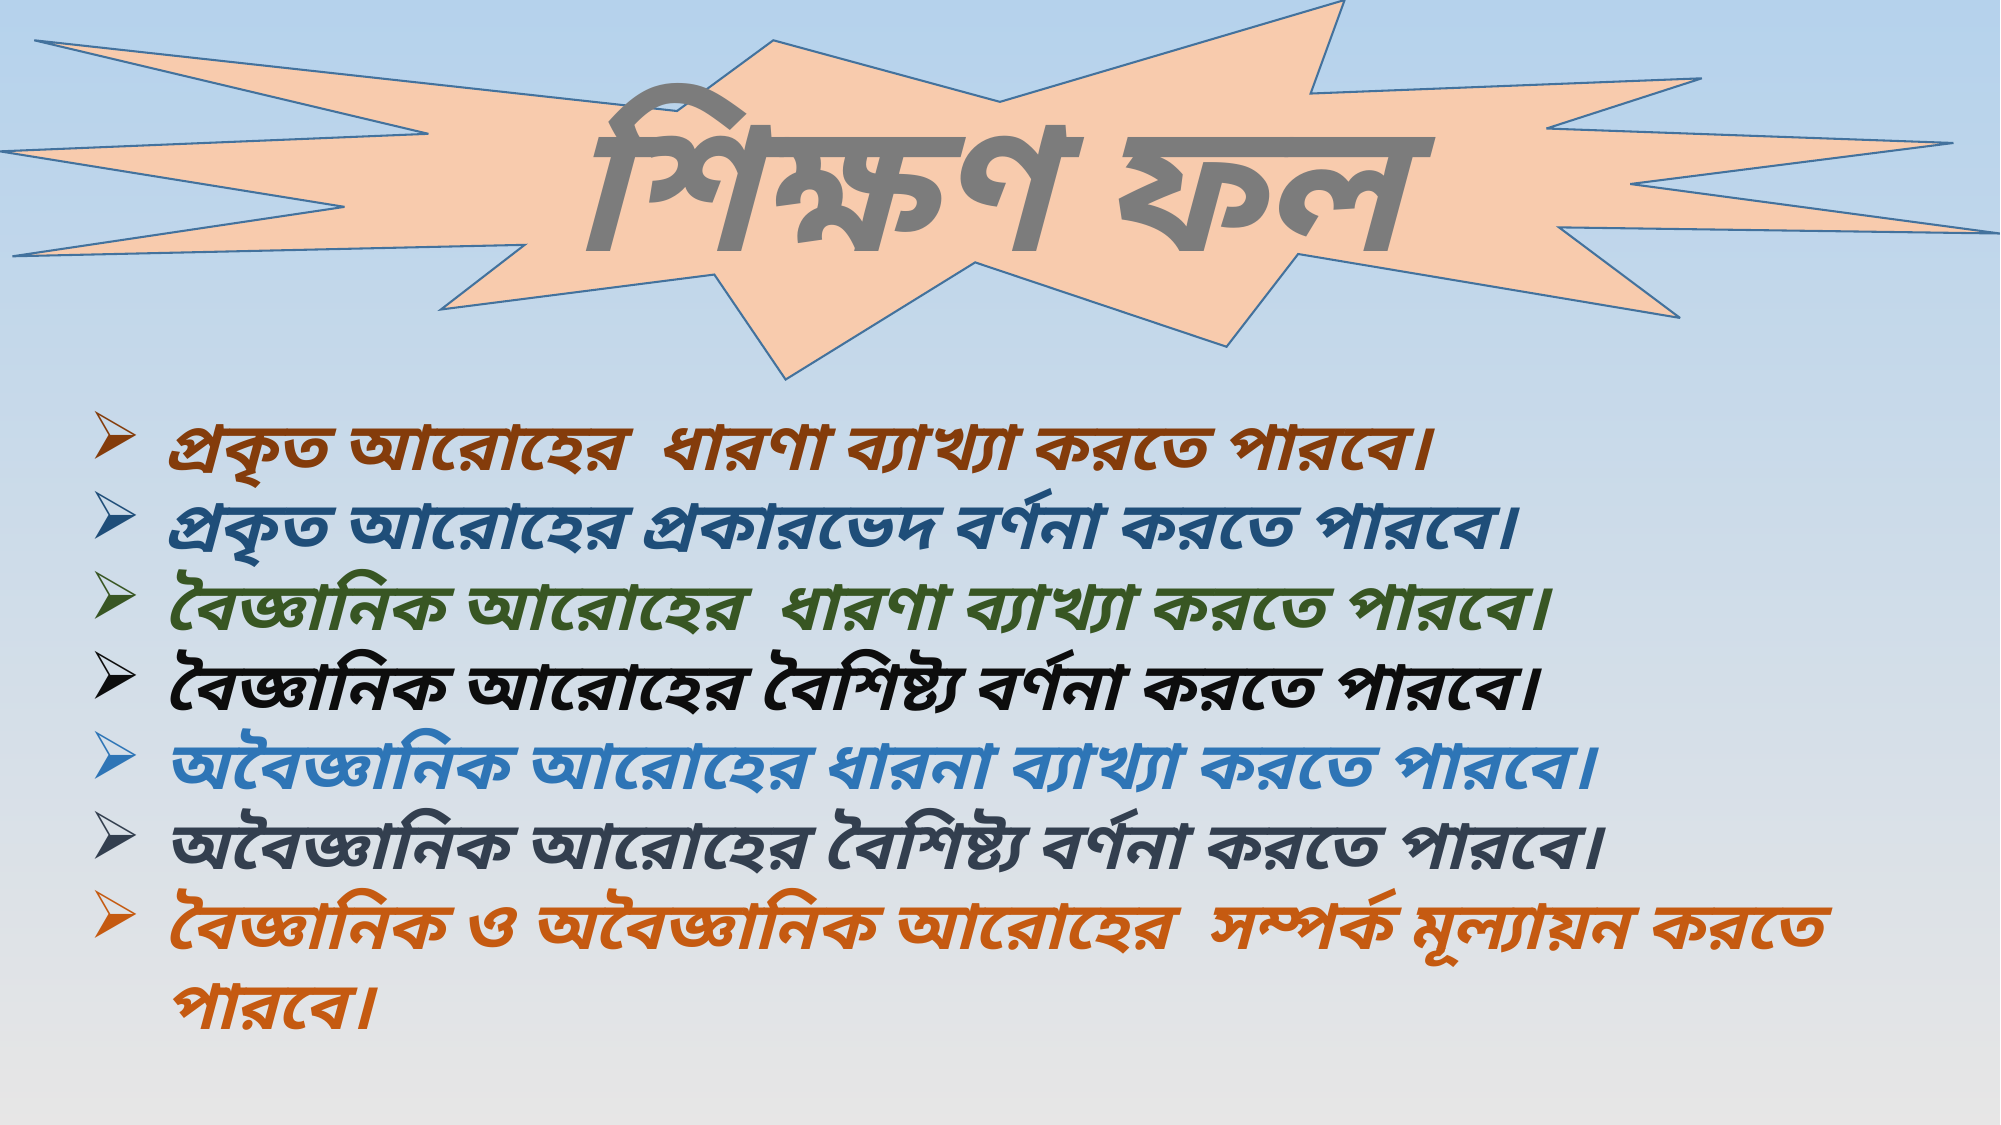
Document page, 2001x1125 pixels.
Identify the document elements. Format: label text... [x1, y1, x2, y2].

text_box শিক্ষণ ফল [0, 0, 2000, 381]
text_box প্রকৃত আরোহের ধারণা ব্যাখ্যা করতে পারবে। প্রকৃত আরোহের প্রকারভেদ বর্ণনা করতে পারবে। বৈজ্ঞানিক আরোহের ধারণা ব্যাখ্যা করতে পারবে। বৈজ্ঞানিক আরোহের বৈশিষ্ট্য বর্ণনা করতে পারবে। অবৈজ্ঞানিক আরোহের ধারনা ব্যাখ্যা করতে পারবে। অবৈজ্ঞানিক আরোহের বৈশিষ্ট্য বর্ণনা করতে পারবে। বৈজ্ঞানিক ও অবৈজ্ঞানিক আরোহের সম্পর্ক মূল্যায়ন করতে পারবে। [0, 395, 2000, 1125]
